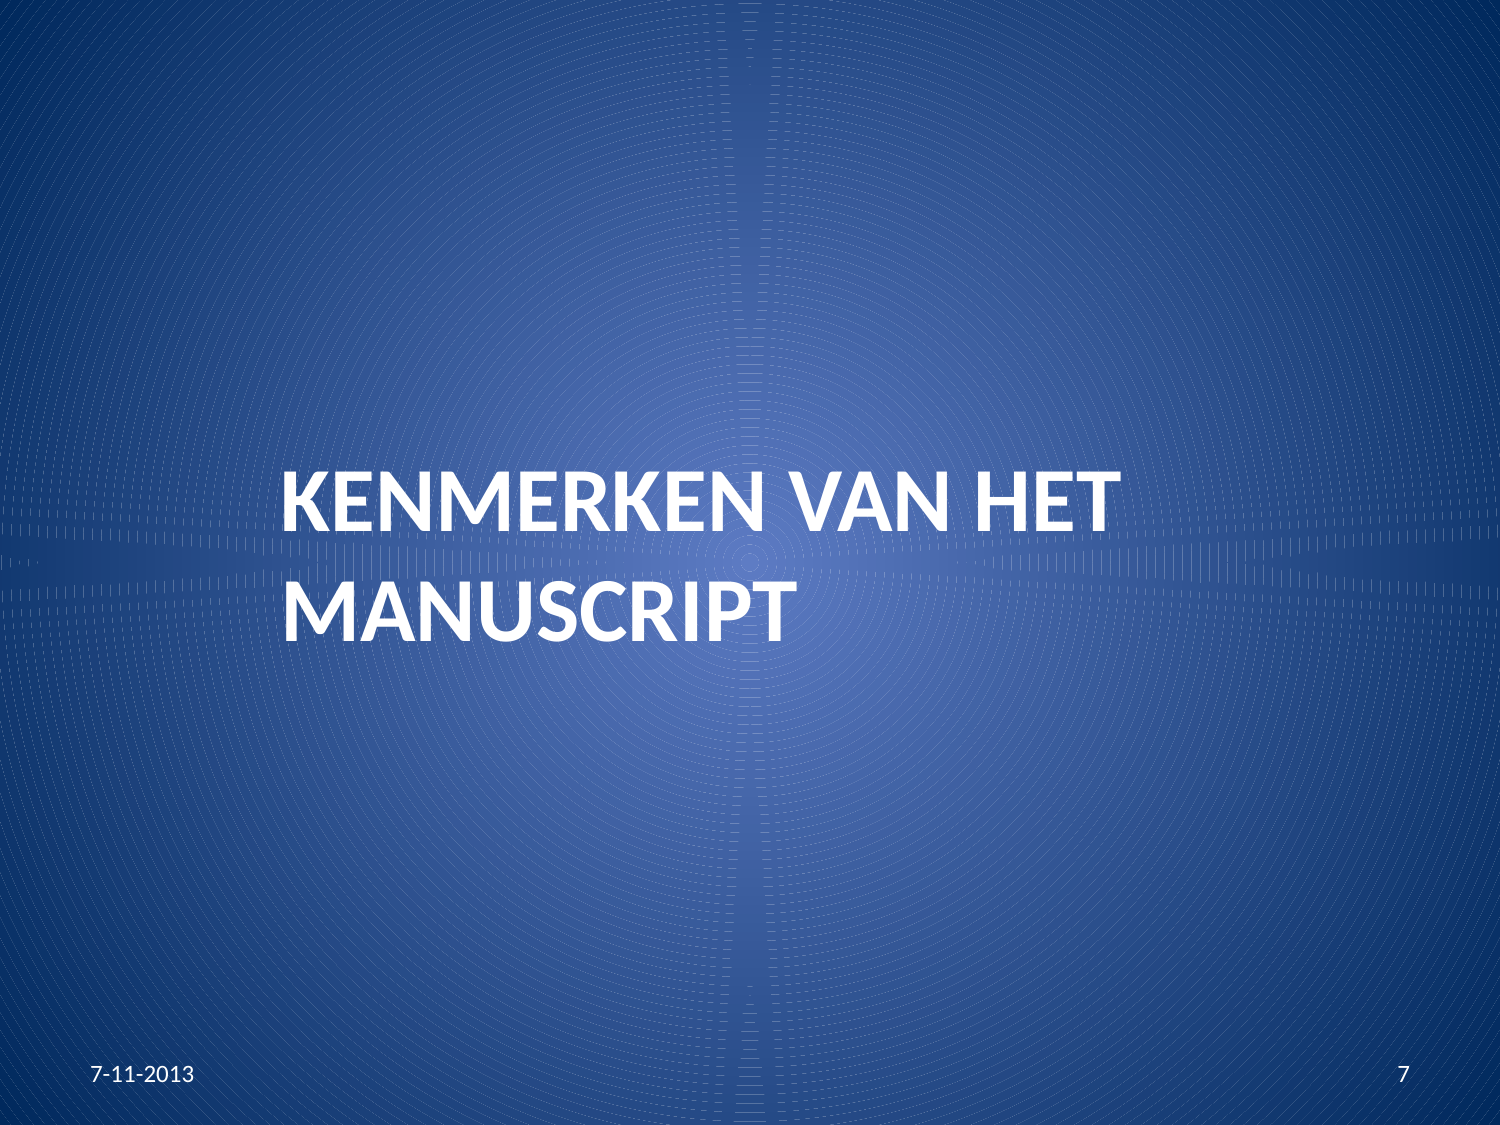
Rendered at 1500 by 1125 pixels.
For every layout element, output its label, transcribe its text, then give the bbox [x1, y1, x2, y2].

text_box KENMERKEN VAN HET MANUSCRIPT [265, 432, 1317, 668]
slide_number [75, 1042, 425, 1103]
slide_number 7 [1074, 1042, 1425, 1103]
